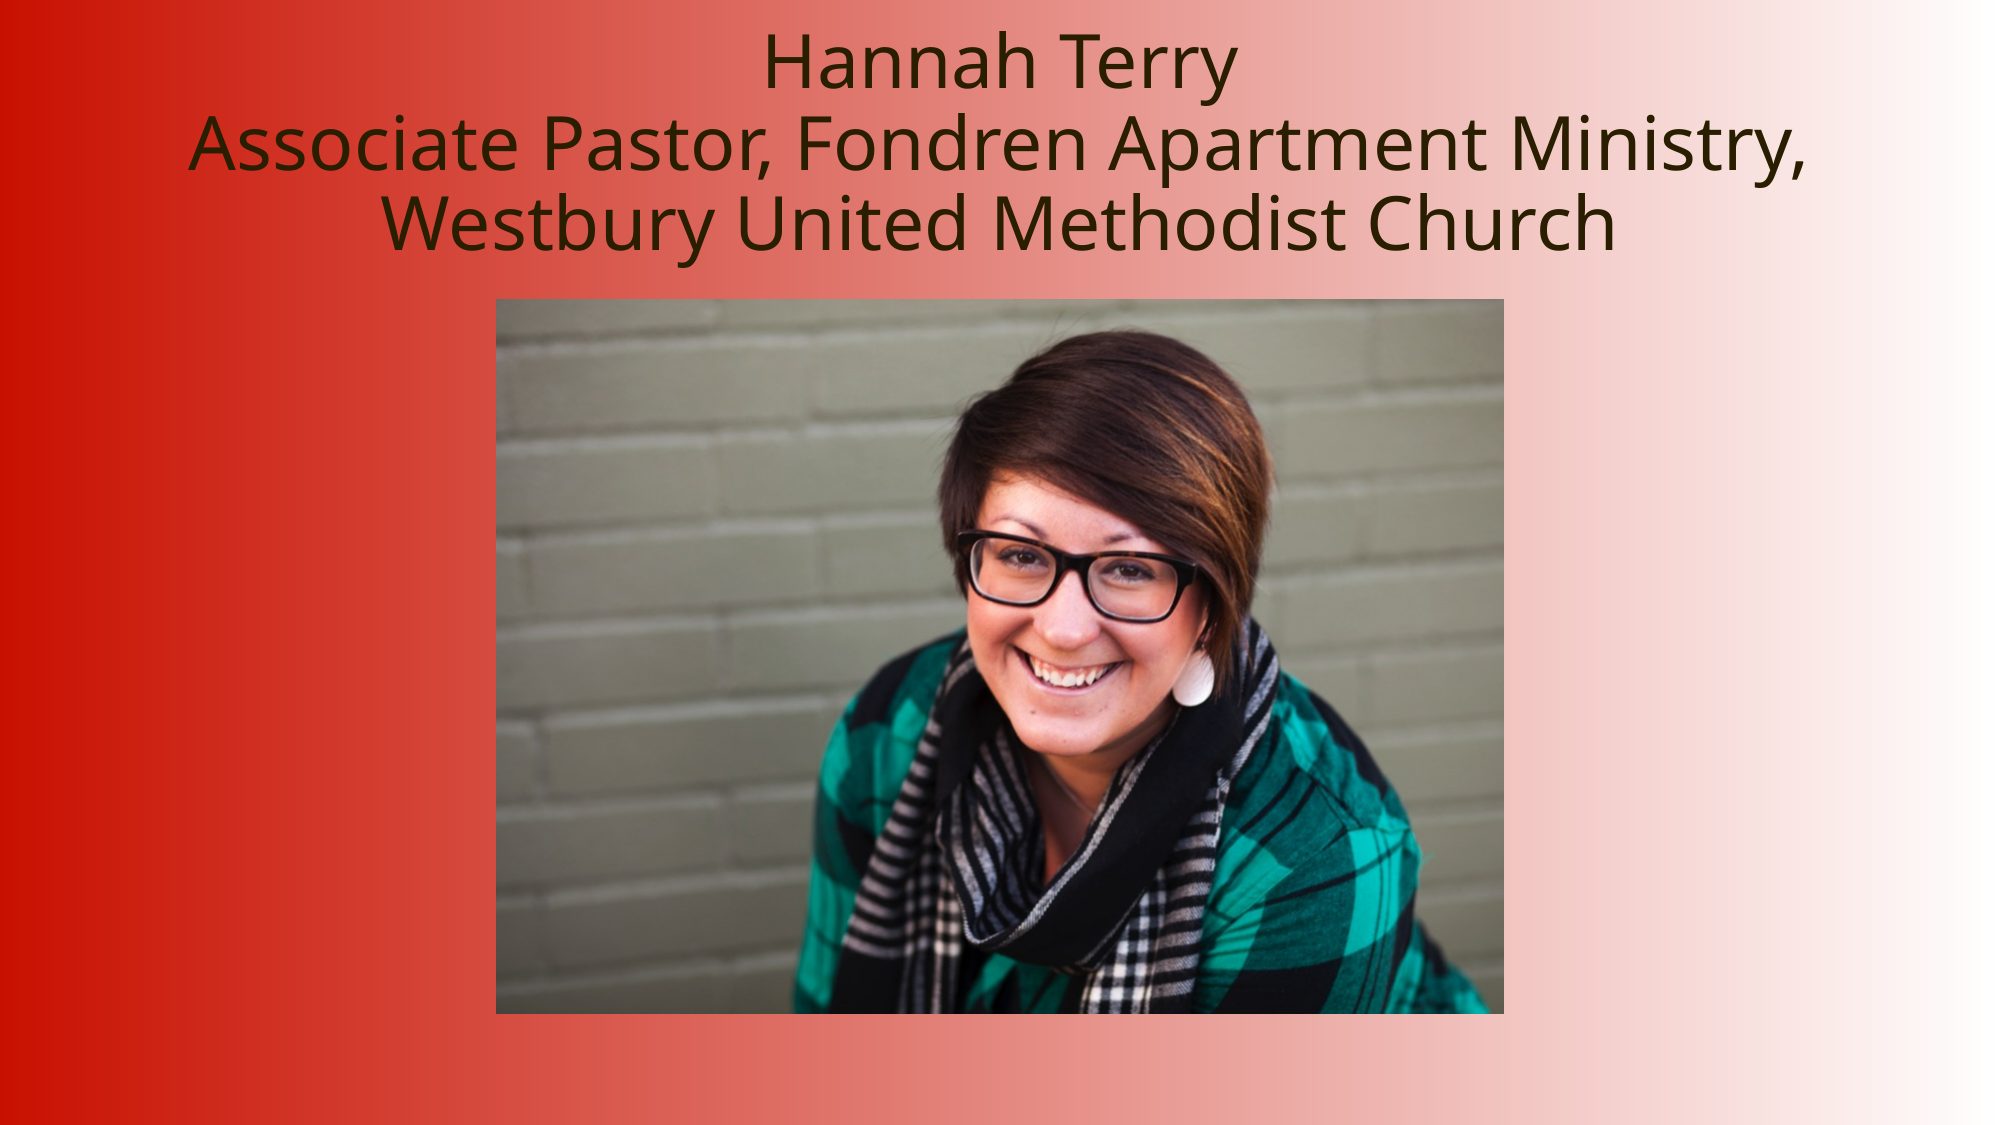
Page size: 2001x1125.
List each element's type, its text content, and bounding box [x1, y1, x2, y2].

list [137, 299, 1863, 1014]
title Hannah Terry Associate Pastor, Fondren Apartment Ministry, Westbury United Methodist Church [137, 82, 1863, 299]
